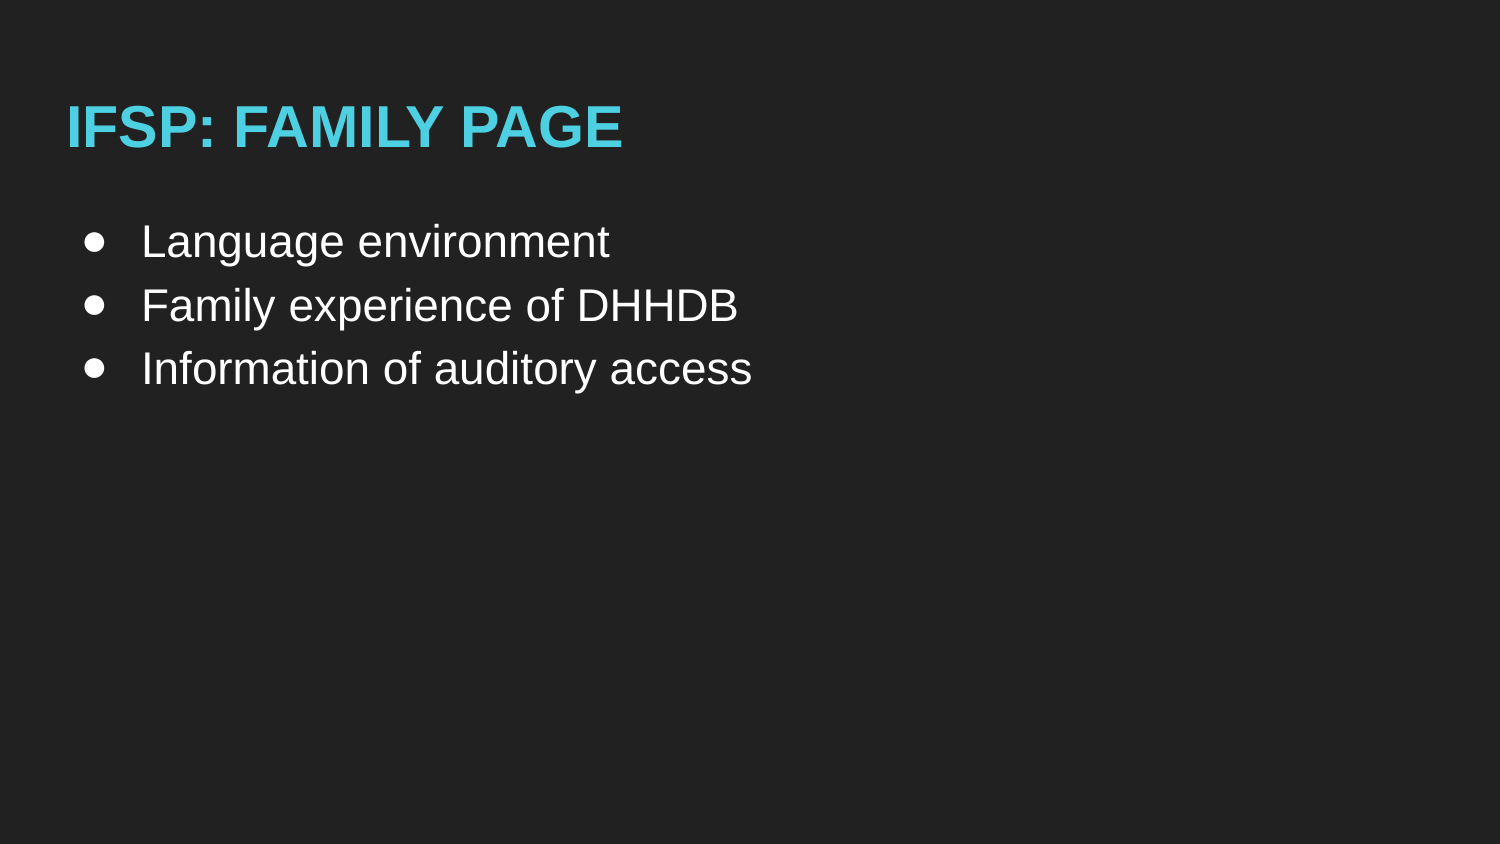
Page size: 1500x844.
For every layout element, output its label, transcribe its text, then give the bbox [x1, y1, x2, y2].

list Language environment Family experience of DHHDB Information of auditory access [51, 189, 1449, 750]
title IFSP: FAMILY PAGE [51, 72, 1449, 167]
